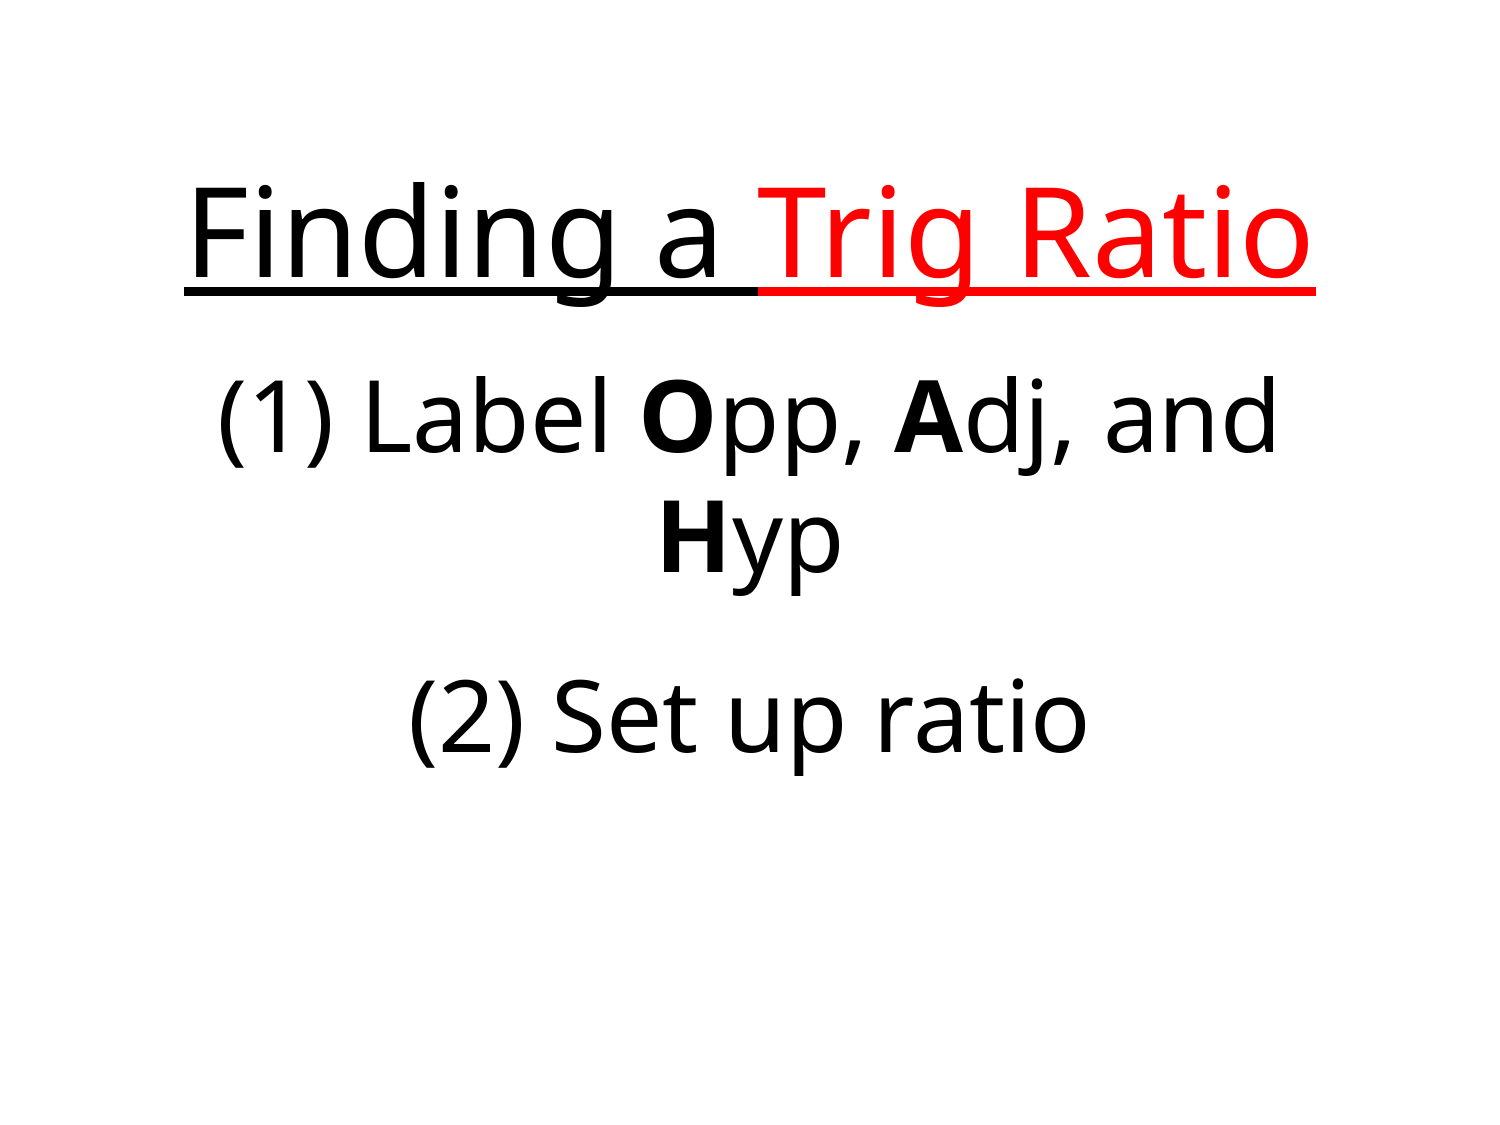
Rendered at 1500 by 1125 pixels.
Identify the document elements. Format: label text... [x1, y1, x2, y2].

title Finding a Trig Ratio (1) Label Opp, Adj, and Hyp (2) Set up ratio [112, 200, 1388, 1025]
